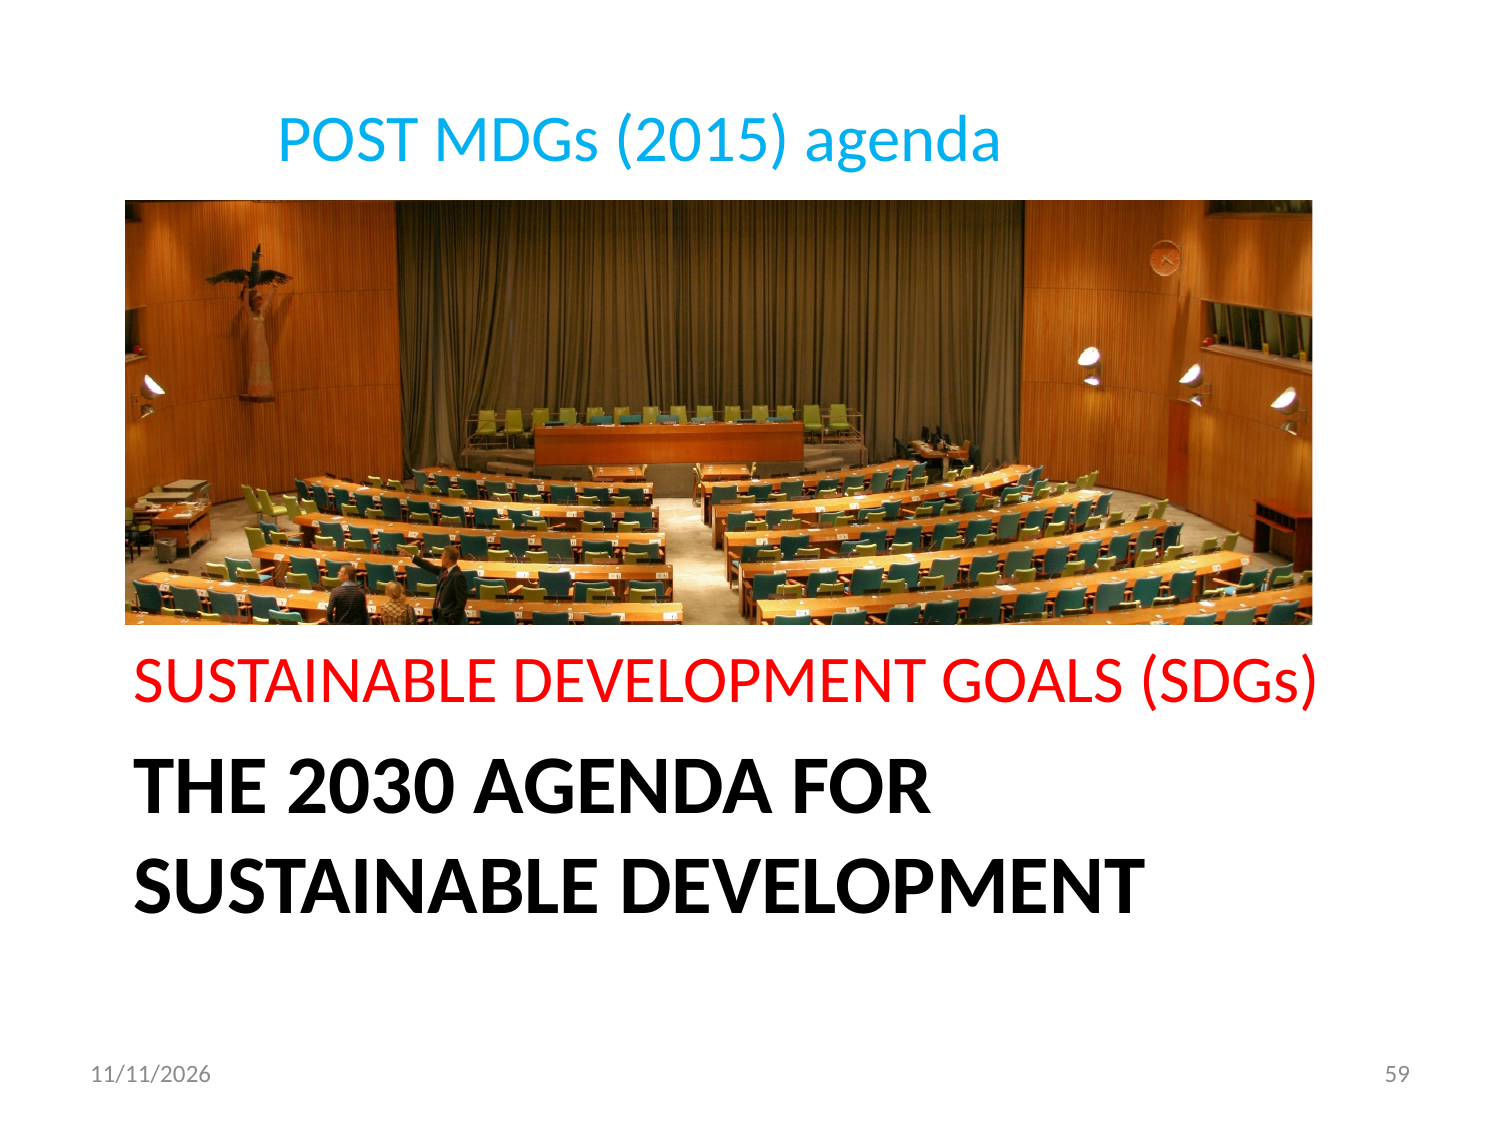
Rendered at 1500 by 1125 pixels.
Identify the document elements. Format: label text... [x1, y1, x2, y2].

list SUSTAINABLE DEVELOPMENT GOALS (SDGs) [118, 476, 1394, 723]
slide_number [75, 1042, 425, 1103]
text_box POST MDGs (2015) agenda [262, 87, 1063, 183]
picture [124, 199, 1313, 626]
slide_number 59 [1074, 1042, 1425, 1103]
title THE 2030 AGENDA FOR SUSTAINABLE DEVELOPMENT [118, 723, 1394, 947]
